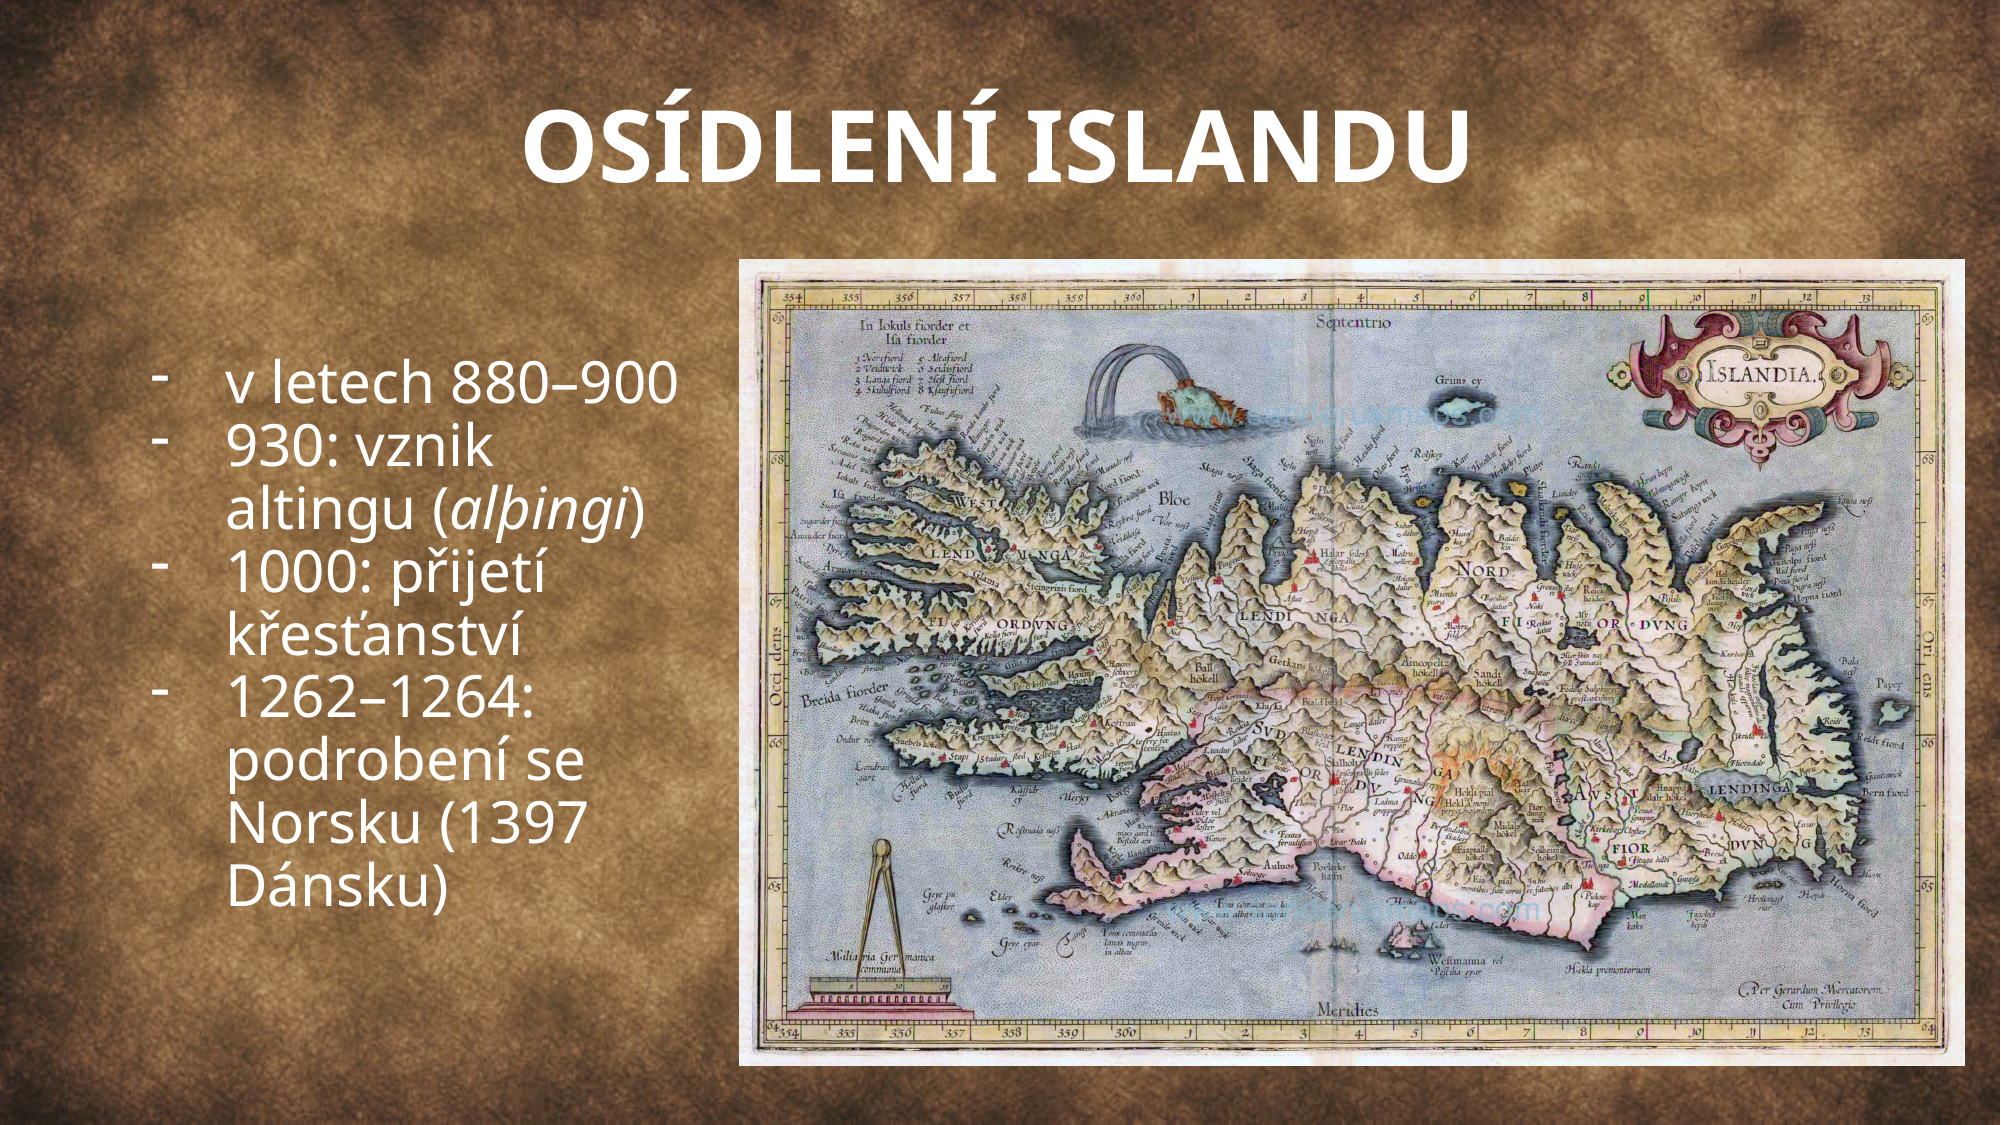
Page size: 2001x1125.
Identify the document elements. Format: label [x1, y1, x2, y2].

picture [0, 0, 2000, 1125]
list [739, 259, 1965, 1066]
